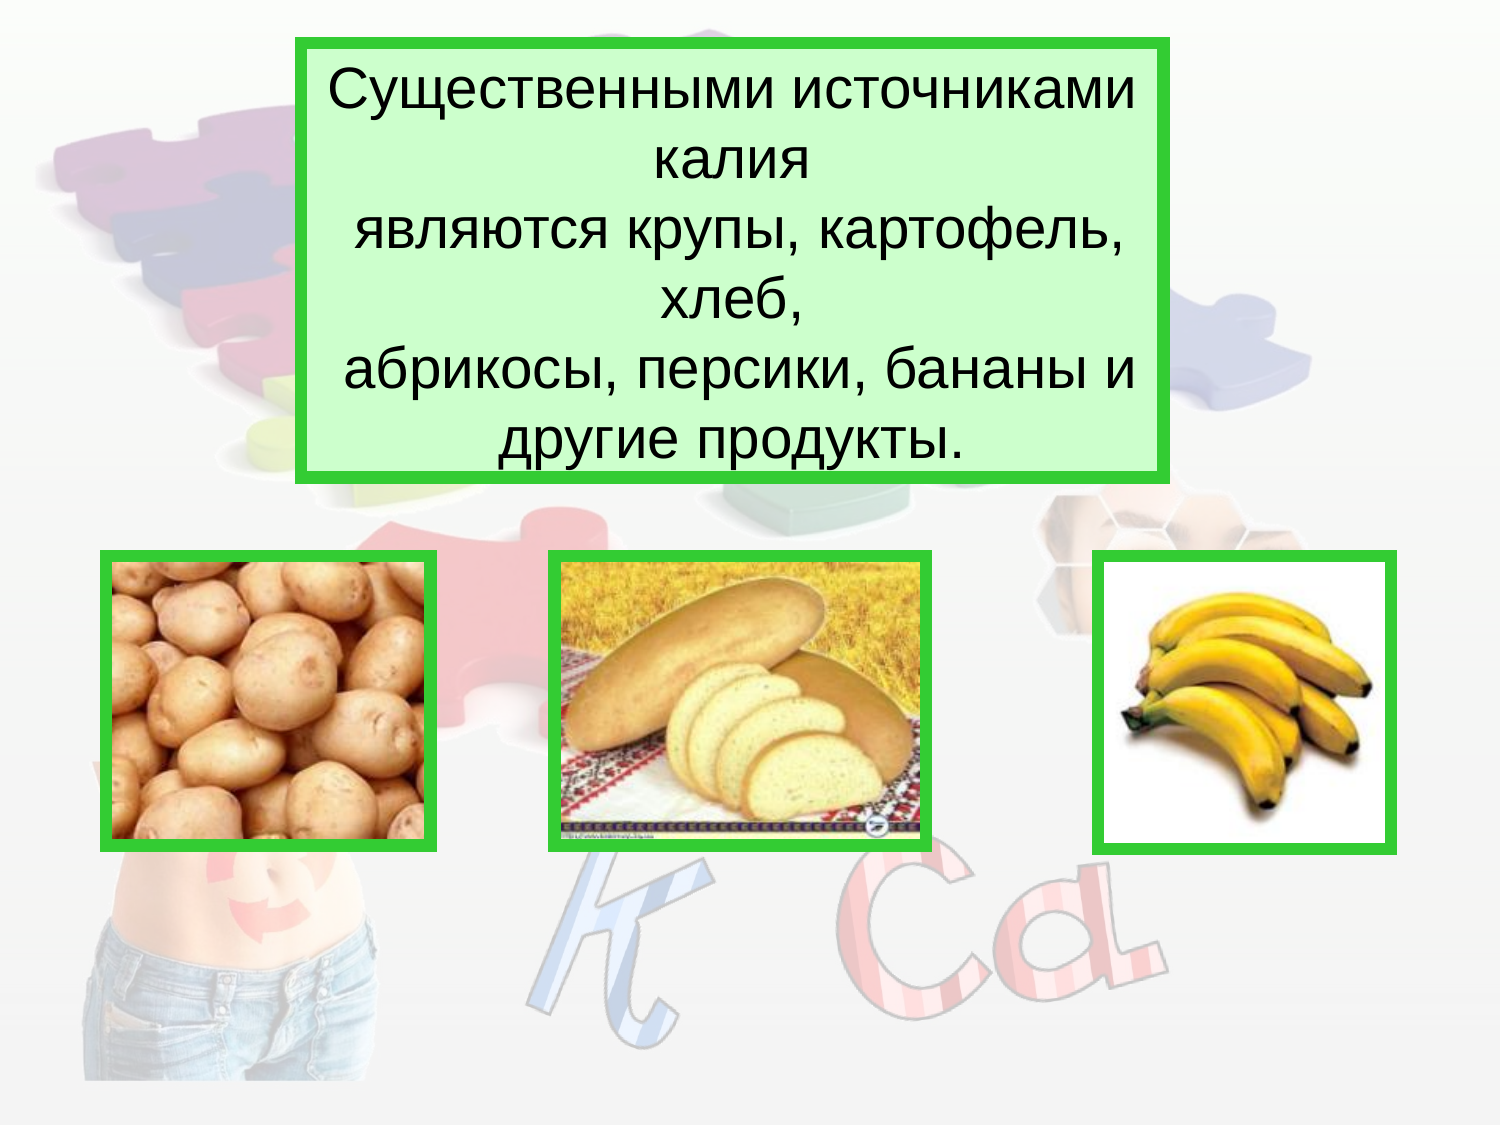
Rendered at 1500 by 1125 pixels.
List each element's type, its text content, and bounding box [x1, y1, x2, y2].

picture [560, 562, 921, 840]
text_box Существенными источниками калия являются крупы, картофель, хлеб, абрикосы, персики, бананы и другие продукты. [301, 43, 1164, 478]
picture [1104, 562, 1386, 844]
list [74, 262, 1426, 1006]
picture [111, 562, 425, 840]
